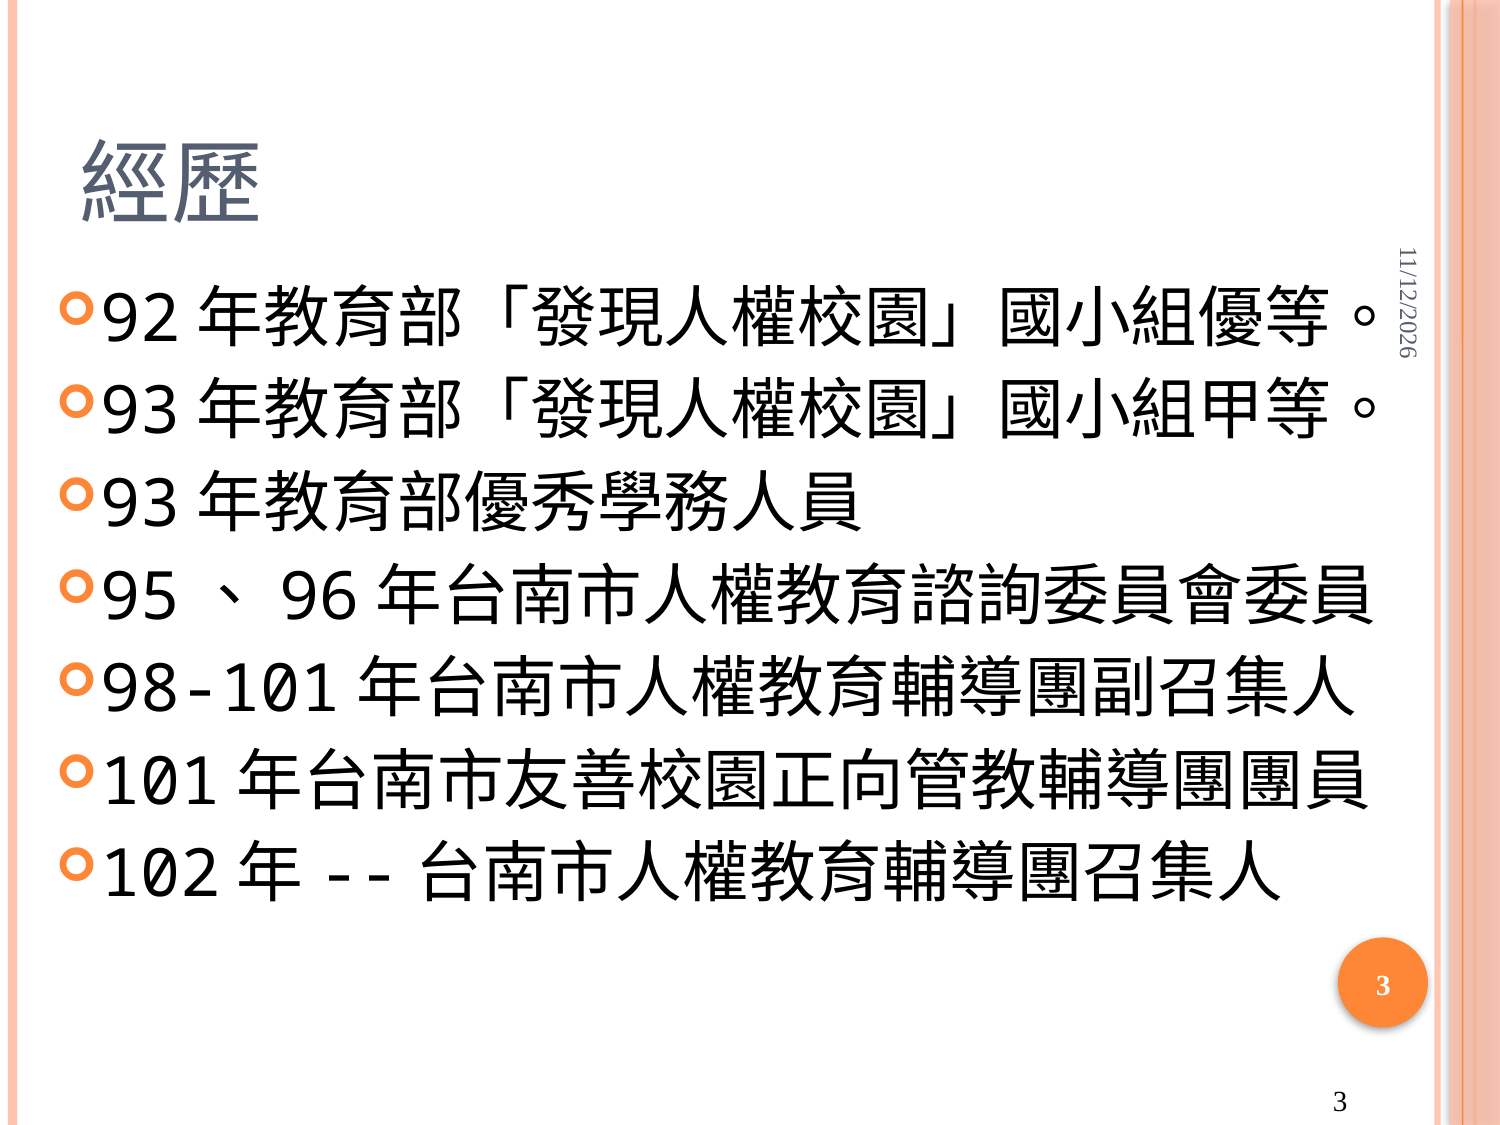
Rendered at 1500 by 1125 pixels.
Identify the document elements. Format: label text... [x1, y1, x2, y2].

slide_number 3 [1333, 940, 1434, 1027]
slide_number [1378, 43, 1442, 374]
text_box 3 [1049, 1049, 1363, 1125]
title 經歷 [64, 54, 1378, 243]
list 92年教育部「發現人權校園」國小組優等。 93年教育部「發現人權校園」國小組甲等。 93年教育部優秀學務人員 95、96年台南市人權教育諮詢委員會委員 98-101年台南市人權教育輔導團副召集人 101年台南市友善校園正向管教輔導團團員 102年--台南市人權教育輔導團召集人 [41, 267, 1447, 943]
